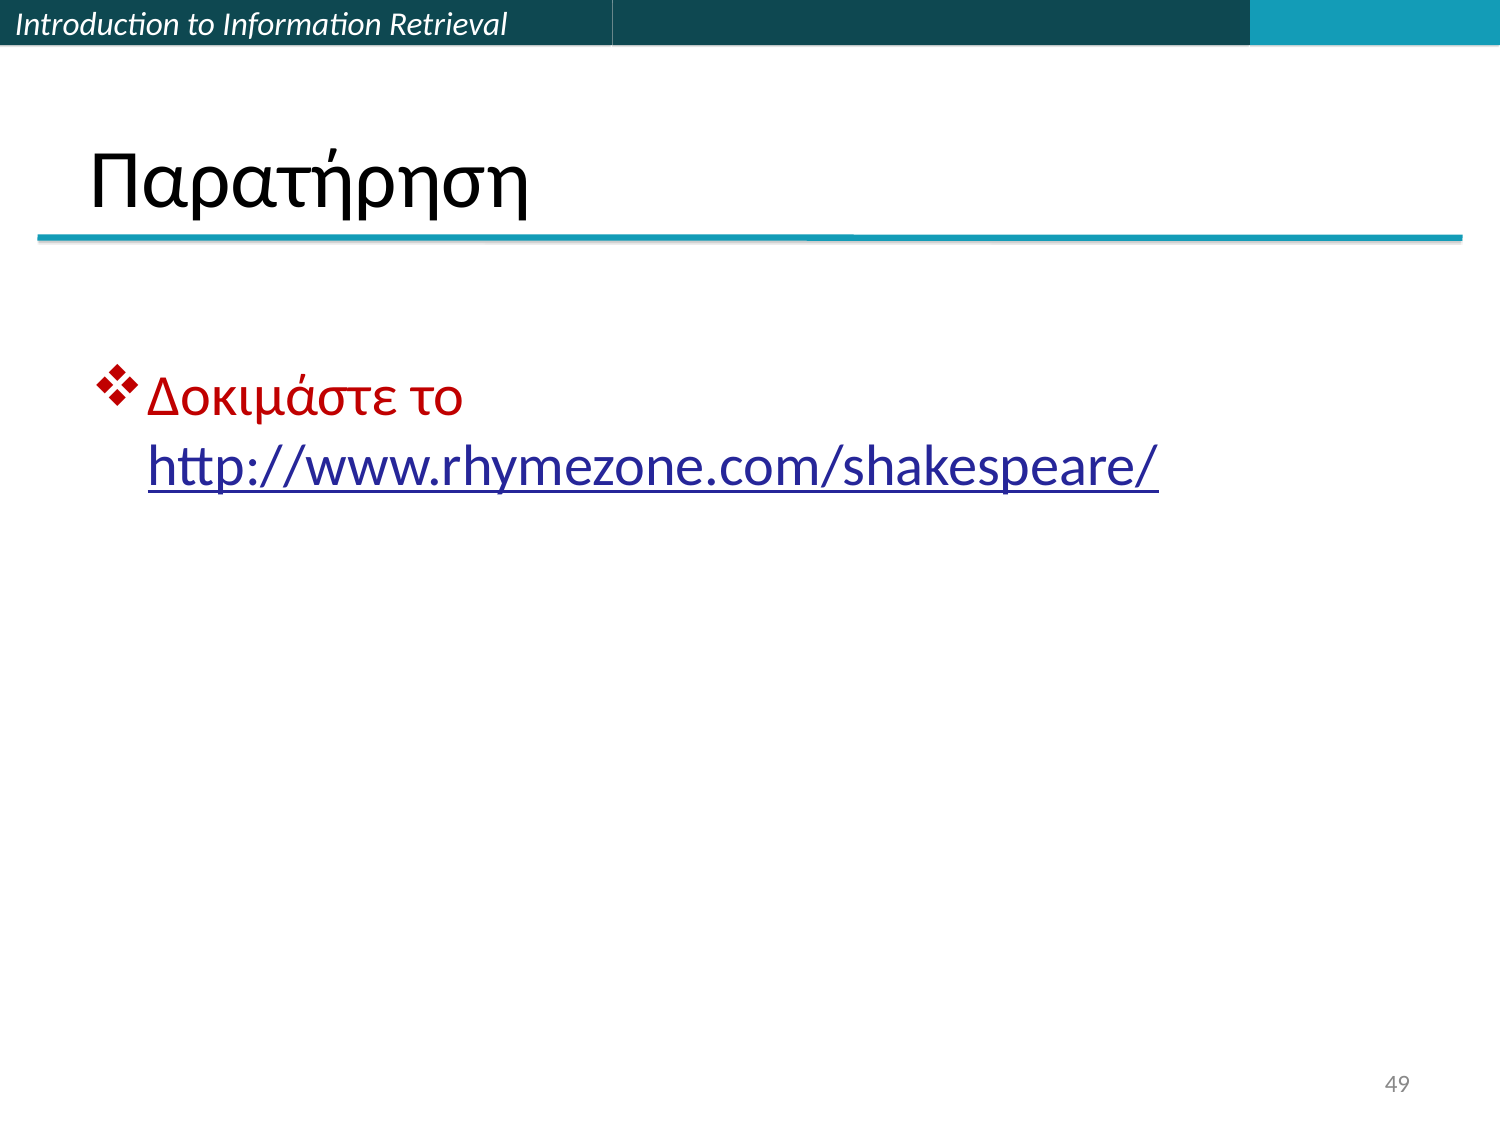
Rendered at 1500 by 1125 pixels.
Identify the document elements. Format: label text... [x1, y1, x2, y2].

slide_number 49 [1074, 1062, 1426, 1103]
title Παρατήρηση [74, 16, 1425, 232]
list Δοκιμάστε το http://www.rhymezone.com/shakespeare/ [76, 349, 1331, 544]
